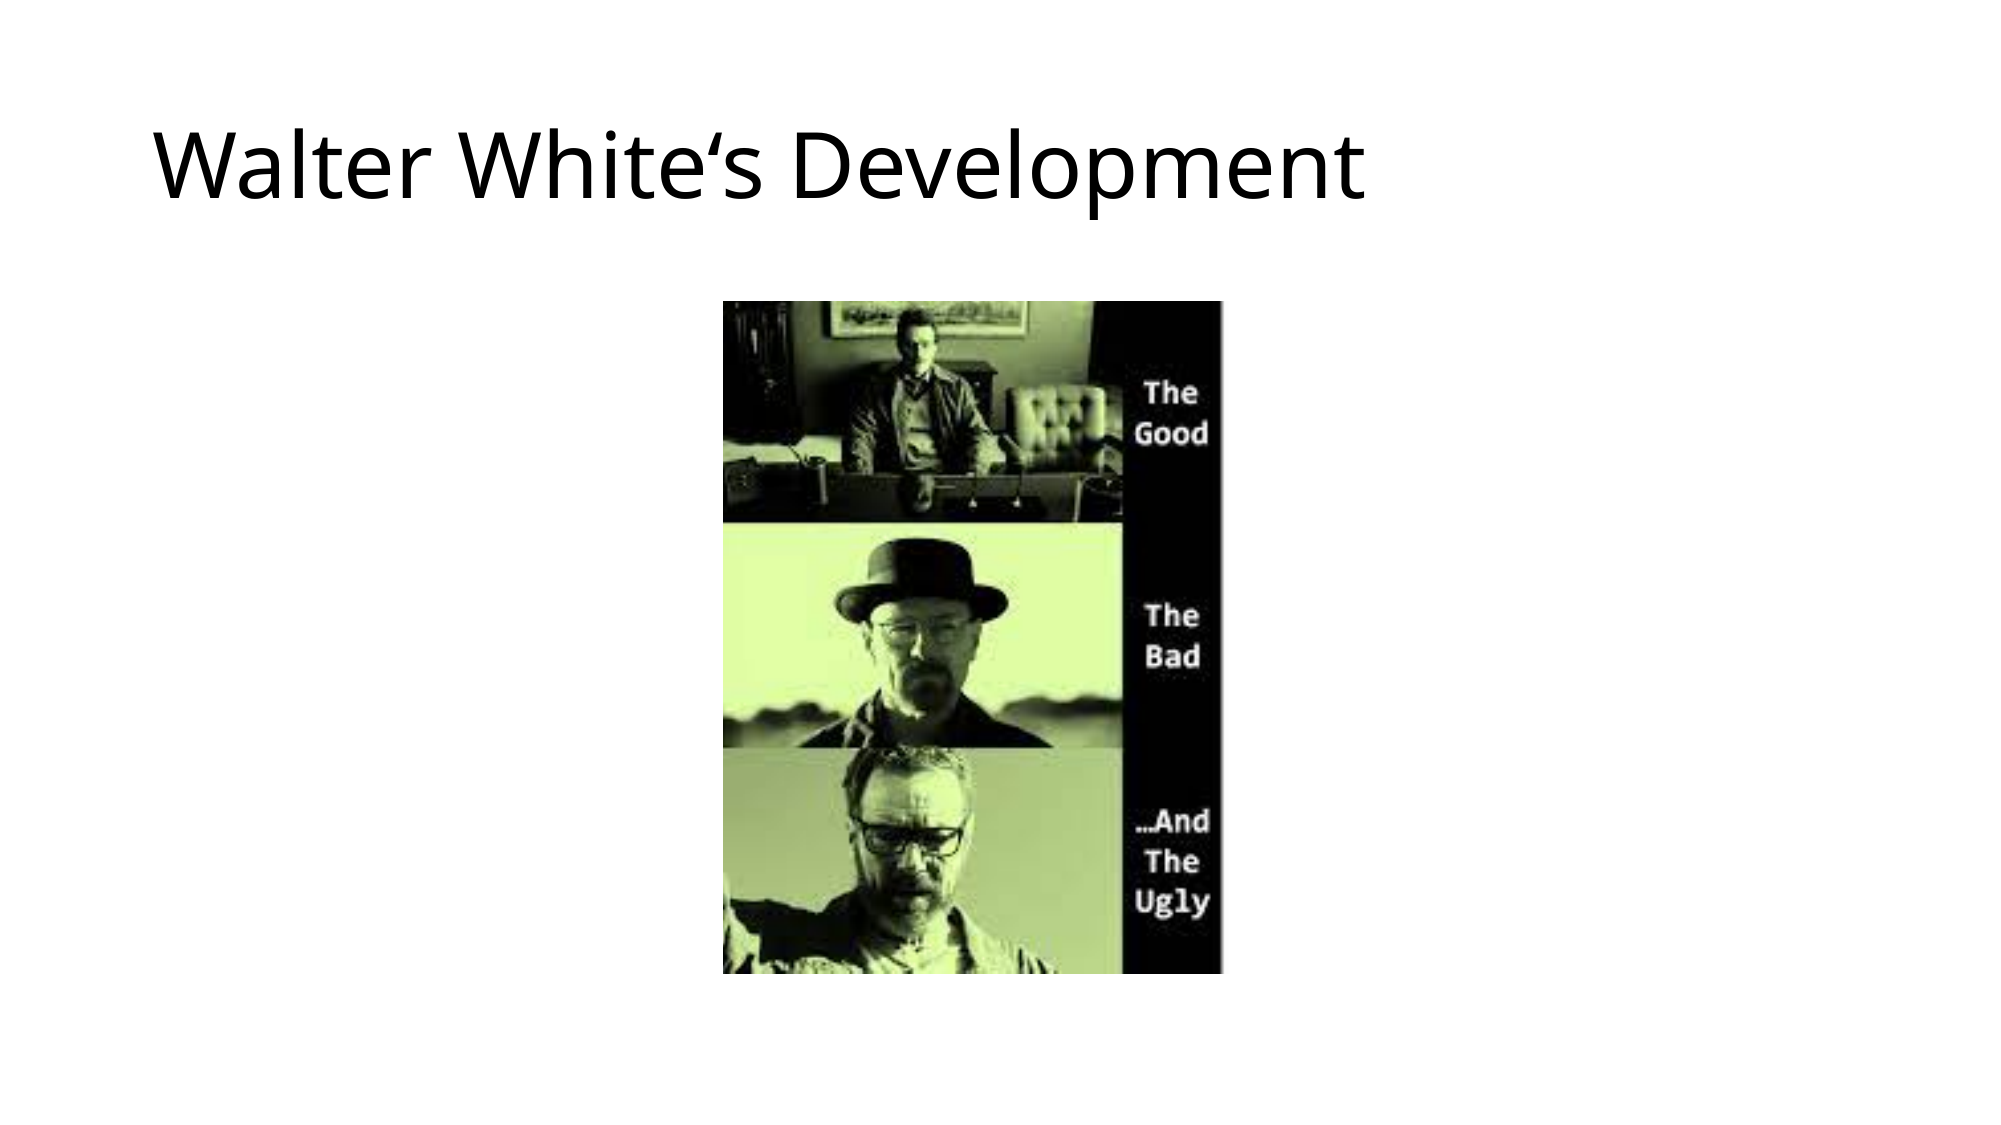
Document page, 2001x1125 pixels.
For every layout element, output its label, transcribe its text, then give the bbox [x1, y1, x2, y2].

title Walter White‘s Development [137, 59, 1863, 278]
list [723, 301, 1248, 975]
